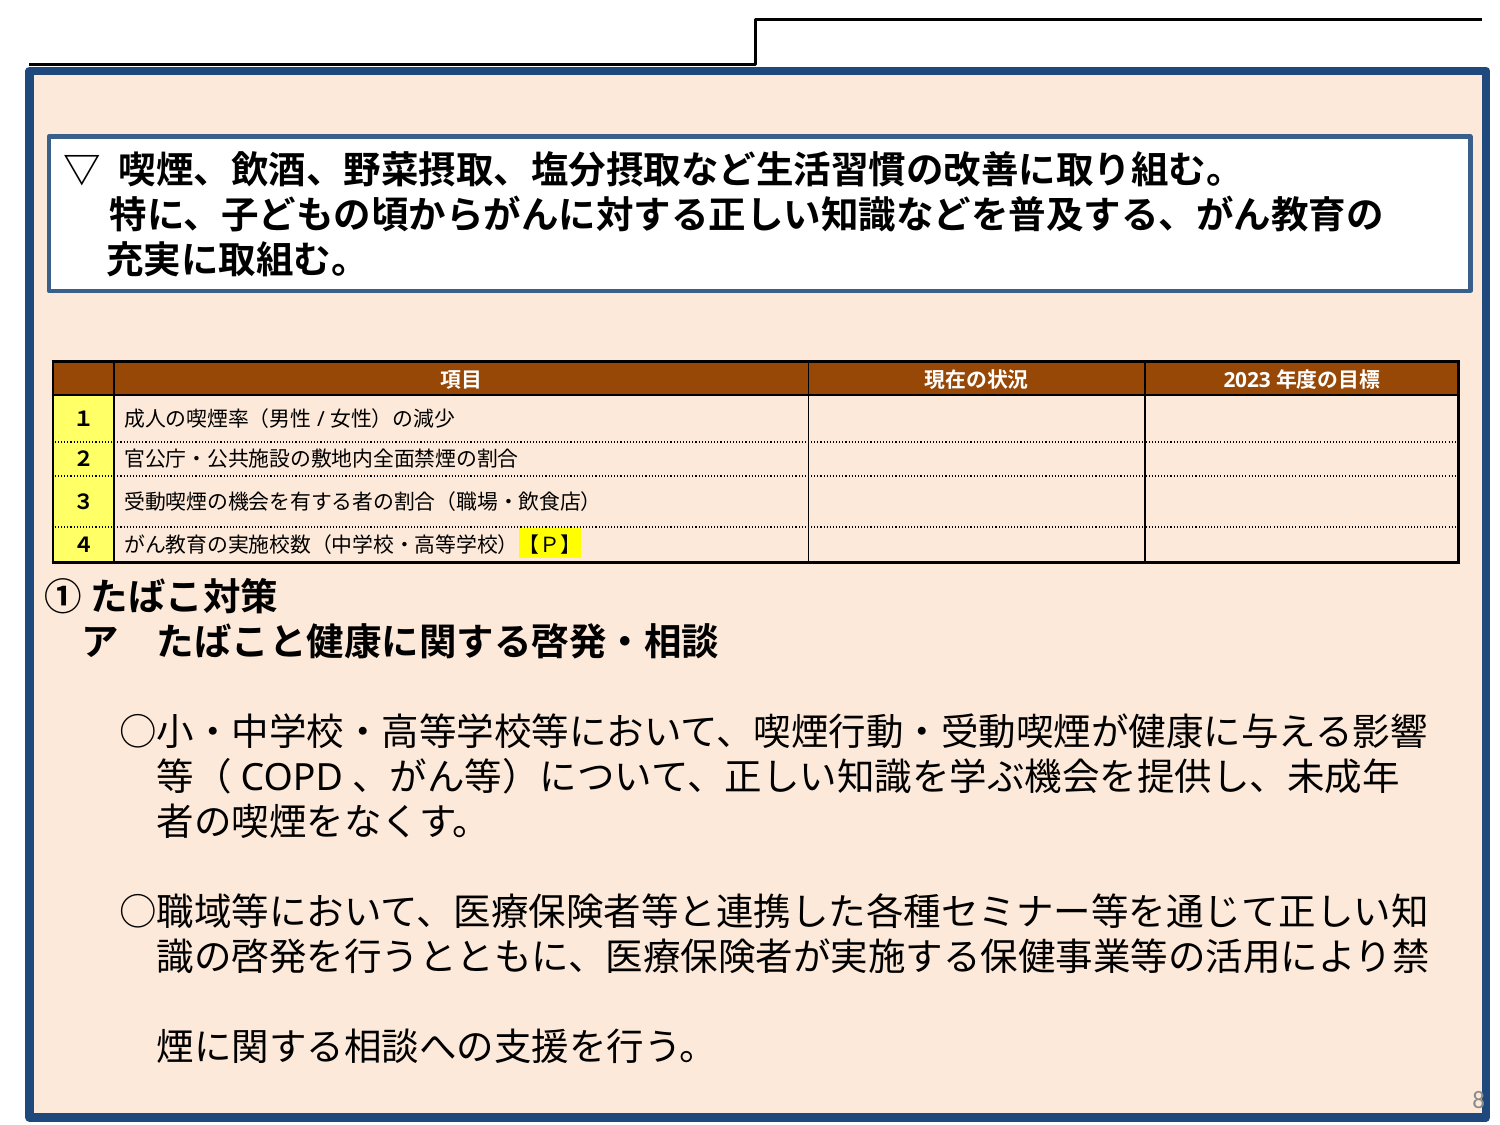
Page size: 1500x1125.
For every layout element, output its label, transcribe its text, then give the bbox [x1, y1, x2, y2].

table_cell [809, 527, 1144, 561]
table_cell 成人の喫煙率（男性/女性）の減少 [115, 396, 808, 442]
table_header 2023年度の目標 [1146, 363, 1457, 394]
table_cell [809, 476, 1144, 527]
table_cell [1146, 527, 1457, 561]
table_cell [809, 396, 1144, 442]
table_cell １ [54, 396, 113, 442]
text_box ▽ 喫煙、飲酒、野菜摂取、塩分摂取など生活習慣の改善に取り組む。 特に、子どもの頃からがんに対する正しい知識などを普及する、がん教育の 充実に取組む。 [47, 134, 1473, 293]
table_cell [1146, 476, 1457, 527]
text_box ①たばこ対策 ア たばこと健康に関する啓発・相談 ○小・中学校・高等学校等において、喫煙行動・受動喫煙が健康に与える影響 等（COPD、がん等）について、正しい知識を学ぶ機会を提供し、未成年 者の喫煙をなくす。 ○職域等において、医療保険者等と連携した各種セミナー等を通じて正しい知 識の啓発を行うとともに、医療保険者が実施する保健事業等の活用により禁 煙に関する相談への支援を行う。 [27, 69, 1488, 1120]
table_cell [809, 442, 1144, 476]
table_header [54, 363, 113, 394]
slide_number 8 [1149, 1061, 1500, 1122]
table_cell 受動喫煙の機会を有する者の割合（職場・飲食店） [115, 476, 808, 527]
table_cell がん教育の実施校数（中学校・高等学校）【Ｐ】 [115, 527, 808, 561]
table_cell 官公庁・公共施設の敷地内全面禁煙の割合 [115, 442, 808, 476]
table_cell [1146, 396, 1457, 442]
table_cell ４ [54, 527, 113, 561]
table_cell [1146, 442, 1457, 476]
table_header 現在の状況 [809, 363, 1144, 394]
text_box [29, 18, 1483, 66]
table_header 項目 [115, 363, 808, 394]
table_cell ３ [54, 476, 113, 527]
table_cell ２ [54, 442, 113, 476]
